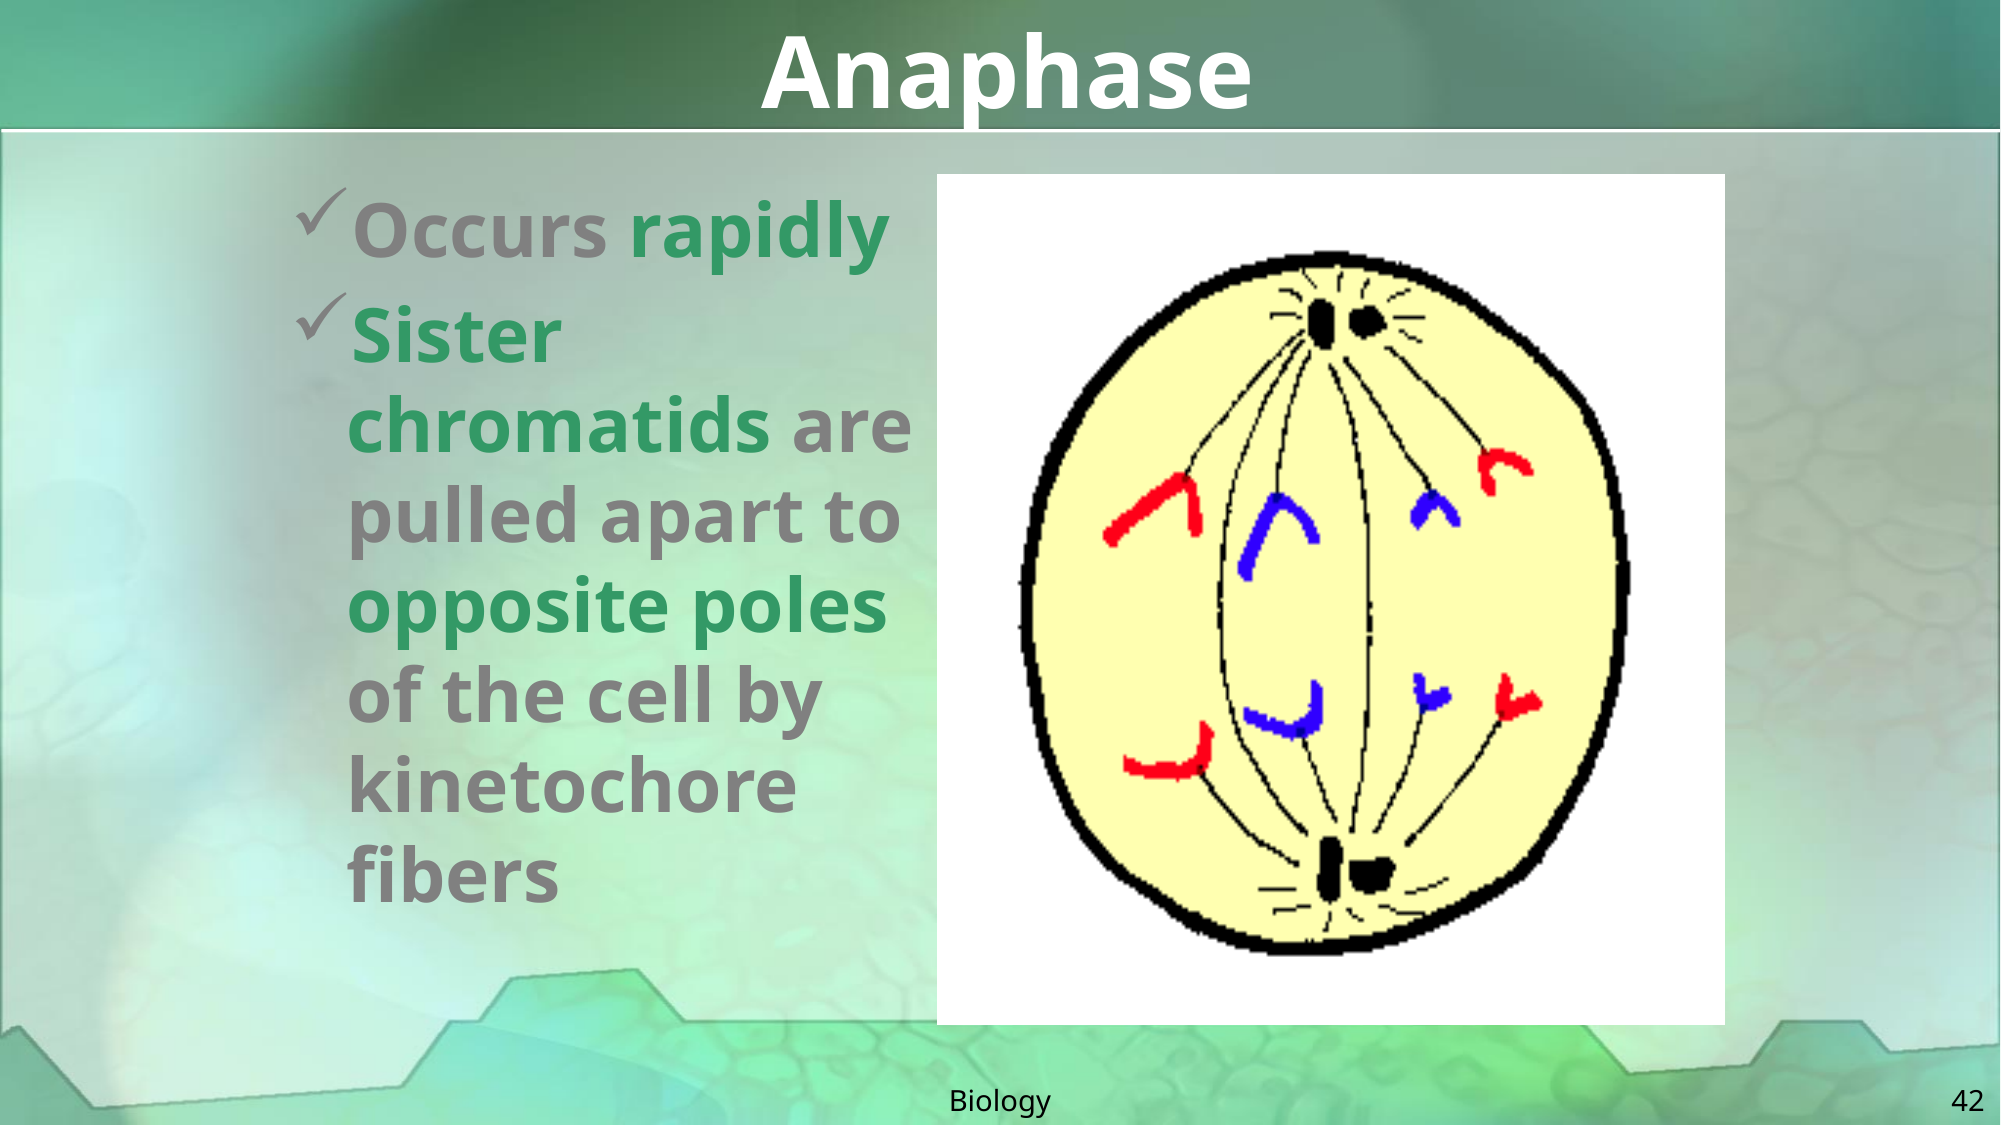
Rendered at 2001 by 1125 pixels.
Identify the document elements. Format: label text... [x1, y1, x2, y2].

title Anaphase [16, 12, 2000, 125]
footer Biology [683, 1074, 1317, 1125]
picture [0, 0, 2001, 1125]
slide_number 42 [1583, 1074, 2000, 1125]
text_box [937, 174, 1726, 1026]
list Occurs rapidly Sister chromatids are pulled apart to opposite poles of the cell by kinetochore fibers [275, 174, 938, 1038]
